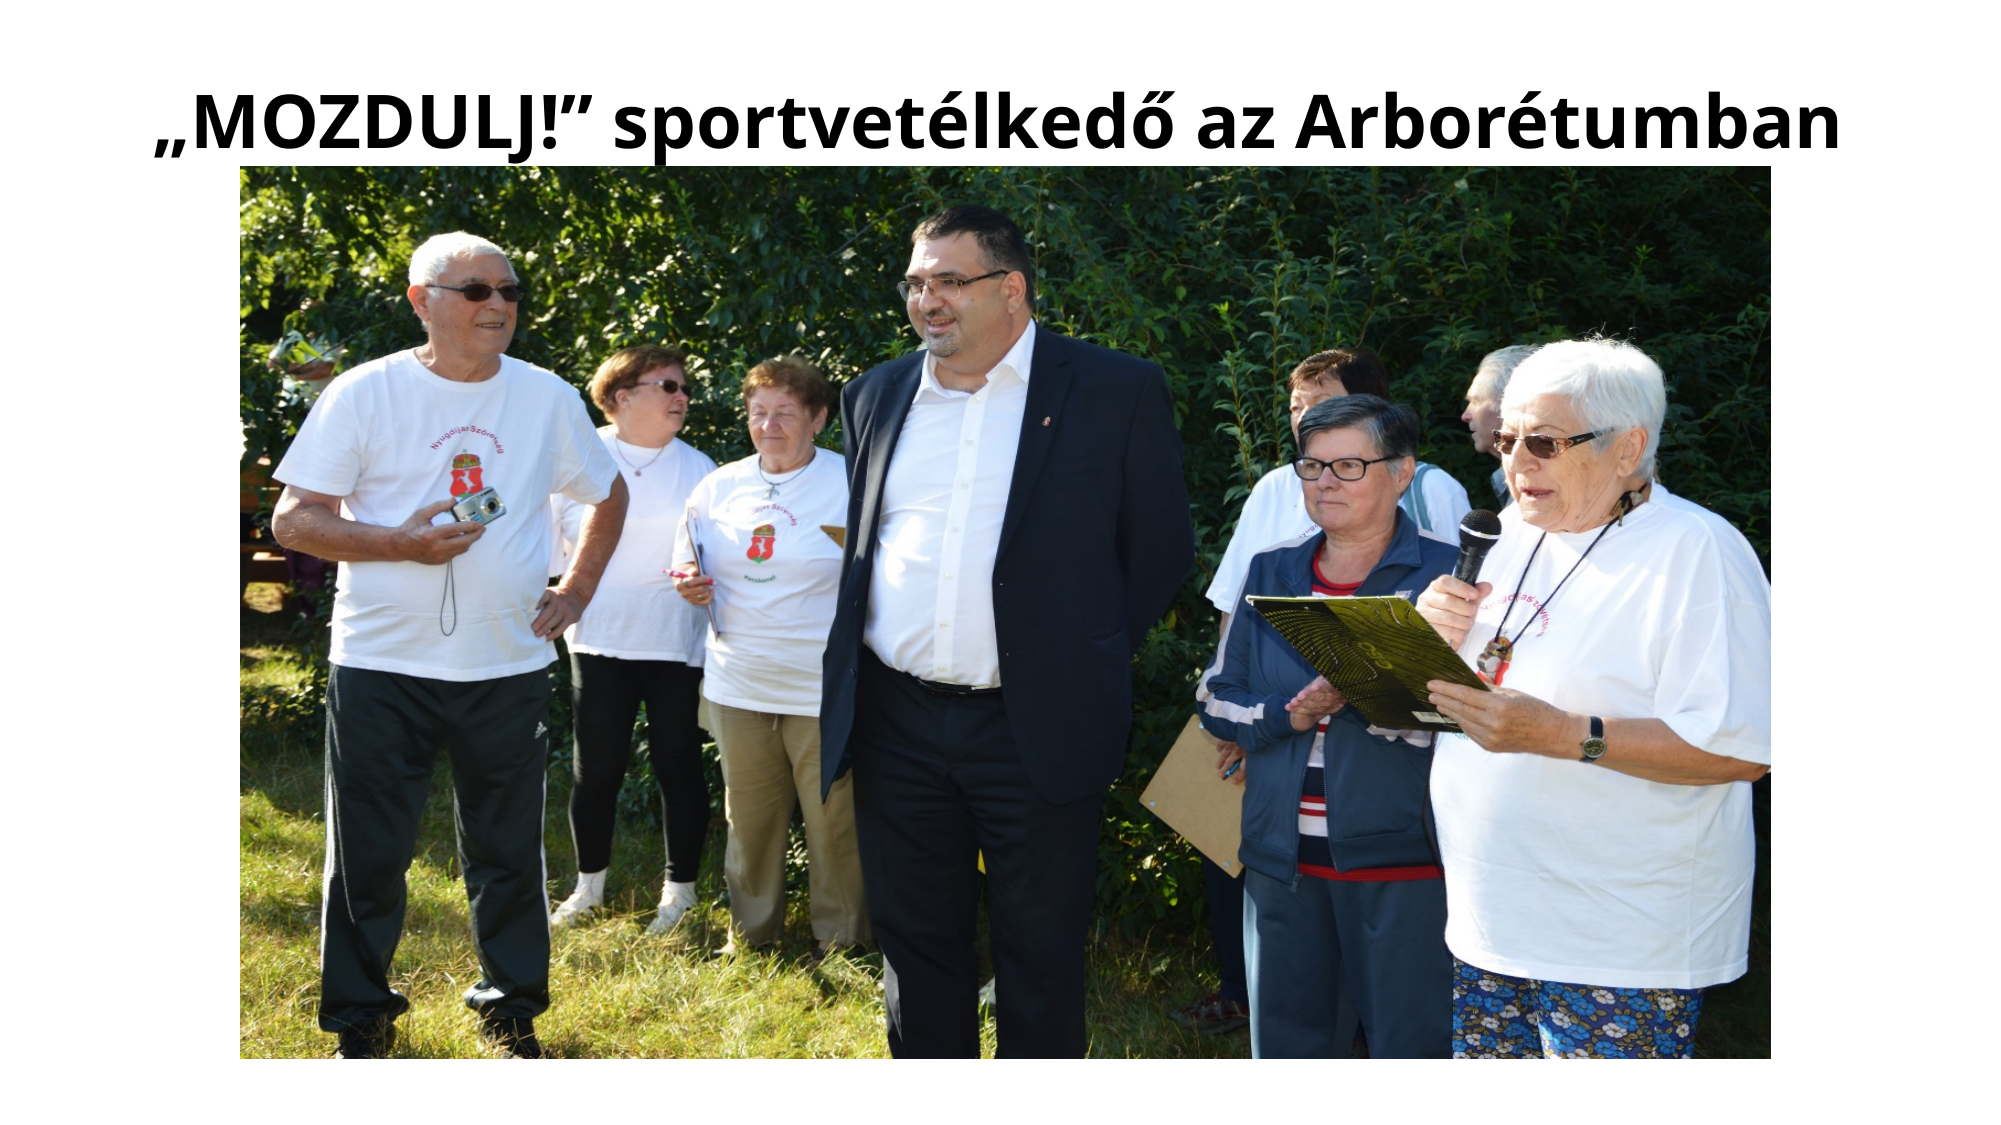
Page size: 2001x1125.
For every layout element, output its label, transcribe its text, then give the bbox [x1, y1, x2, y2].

title „MOZDULJ!” sportvetélkedő az Arborétumban [137, 59, 1863, 278]
picture [240, 166, 1771, 1059]
